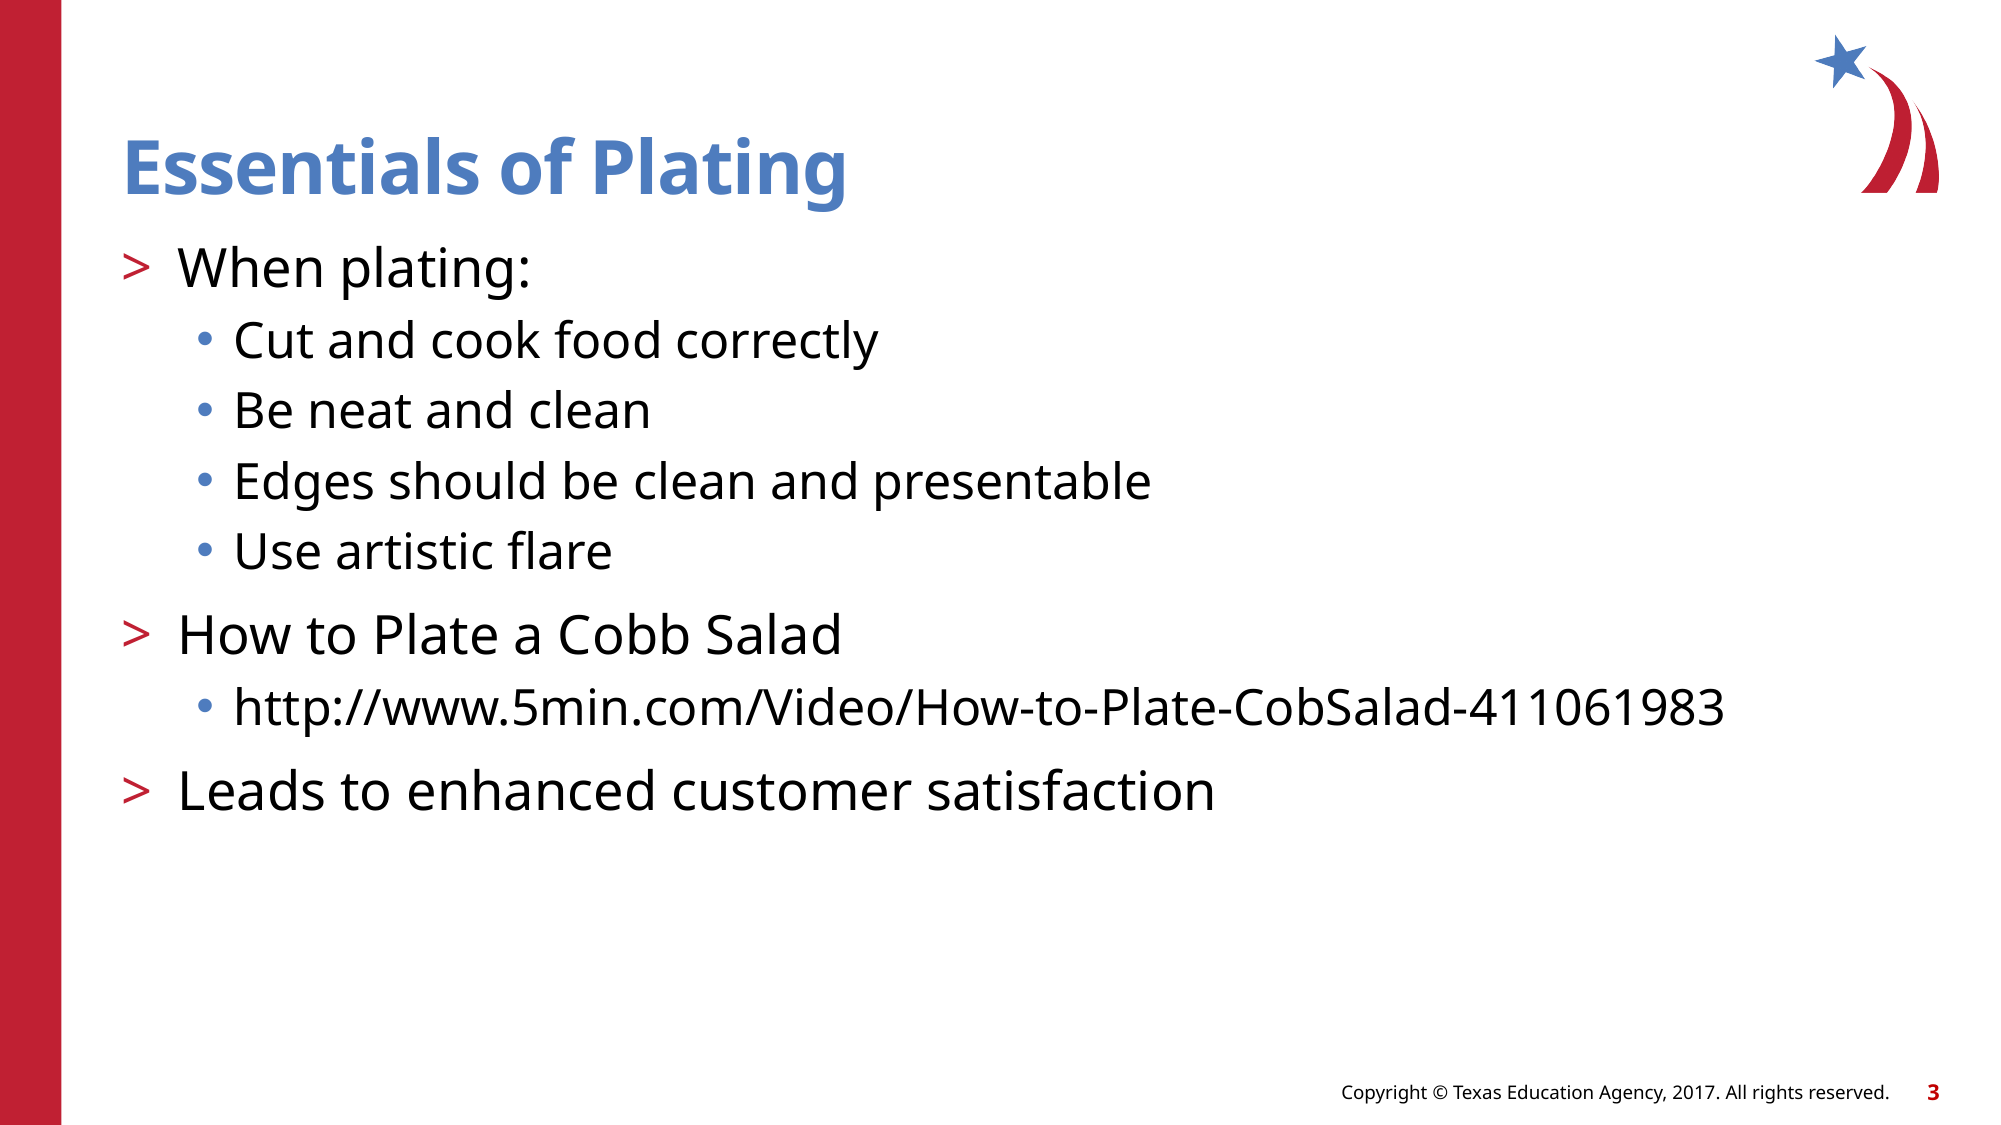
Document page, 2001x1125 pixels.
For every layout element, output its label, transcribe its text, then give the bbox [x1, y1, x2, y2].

picture [1814, 34, 1939, 193]
title Essentials of Plating [121, 66, 1772, 211]
list When plating: Cut and cook food correctly Be neat and clean Edges should be clean and presentable Use artistic flare How to Plate a Cobb Salad http://www.5min.com/Video/How-to-Plate-CobSalad-411061983 Leads to enhanced customer satisfaction [121, 233, 1884, 1010]
